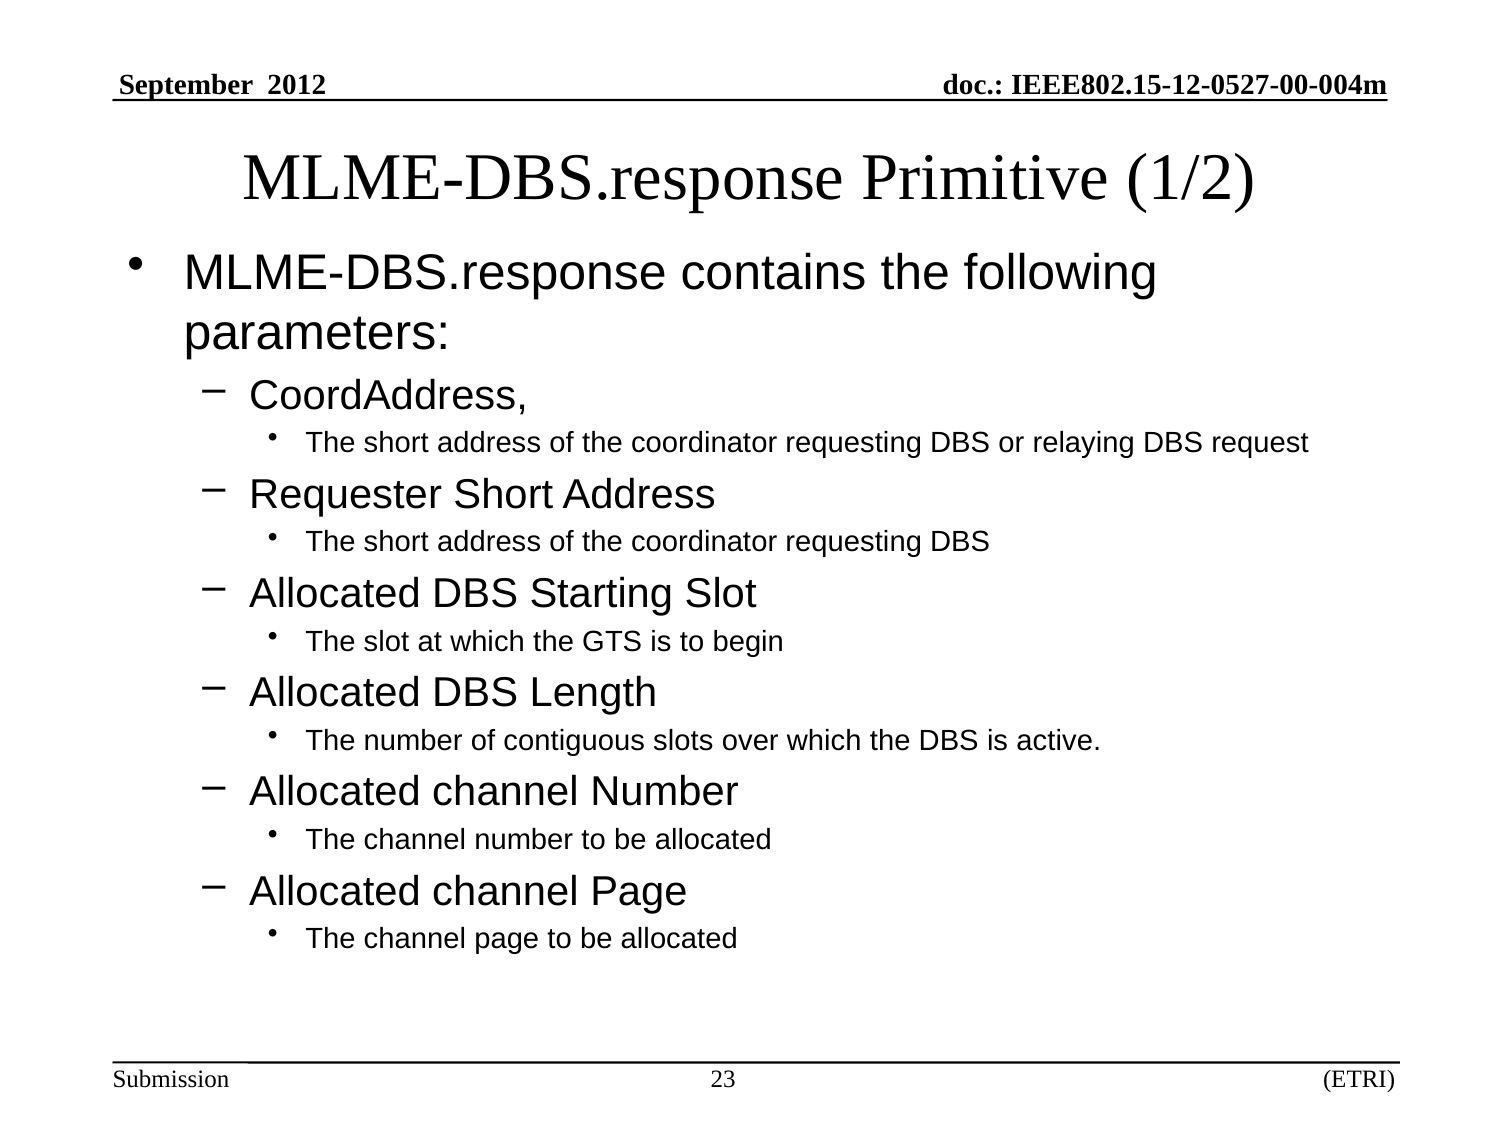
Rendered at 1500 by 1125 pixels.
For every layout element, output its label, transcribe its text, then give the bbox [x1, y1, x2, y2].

list MLME-DBS.response contains the following parameters: CoordAddress, The short address of the coordinator requesting DBS or relaying DBS request Requester Short Address The short address of the coordinator requesting DBS Allocated DBS Starting Slot The slot at which the GTS is to begin Allocated DBS Length The number of contiguous slots over which the DBS is active. Allocated channel Number The channel number to be allocated Allocated channel Page The channel page to be allocated [111, 231, 1436, 1071]
title MLME-DBS.response Primitive (1/2) [112, 113, 1388, 231]
